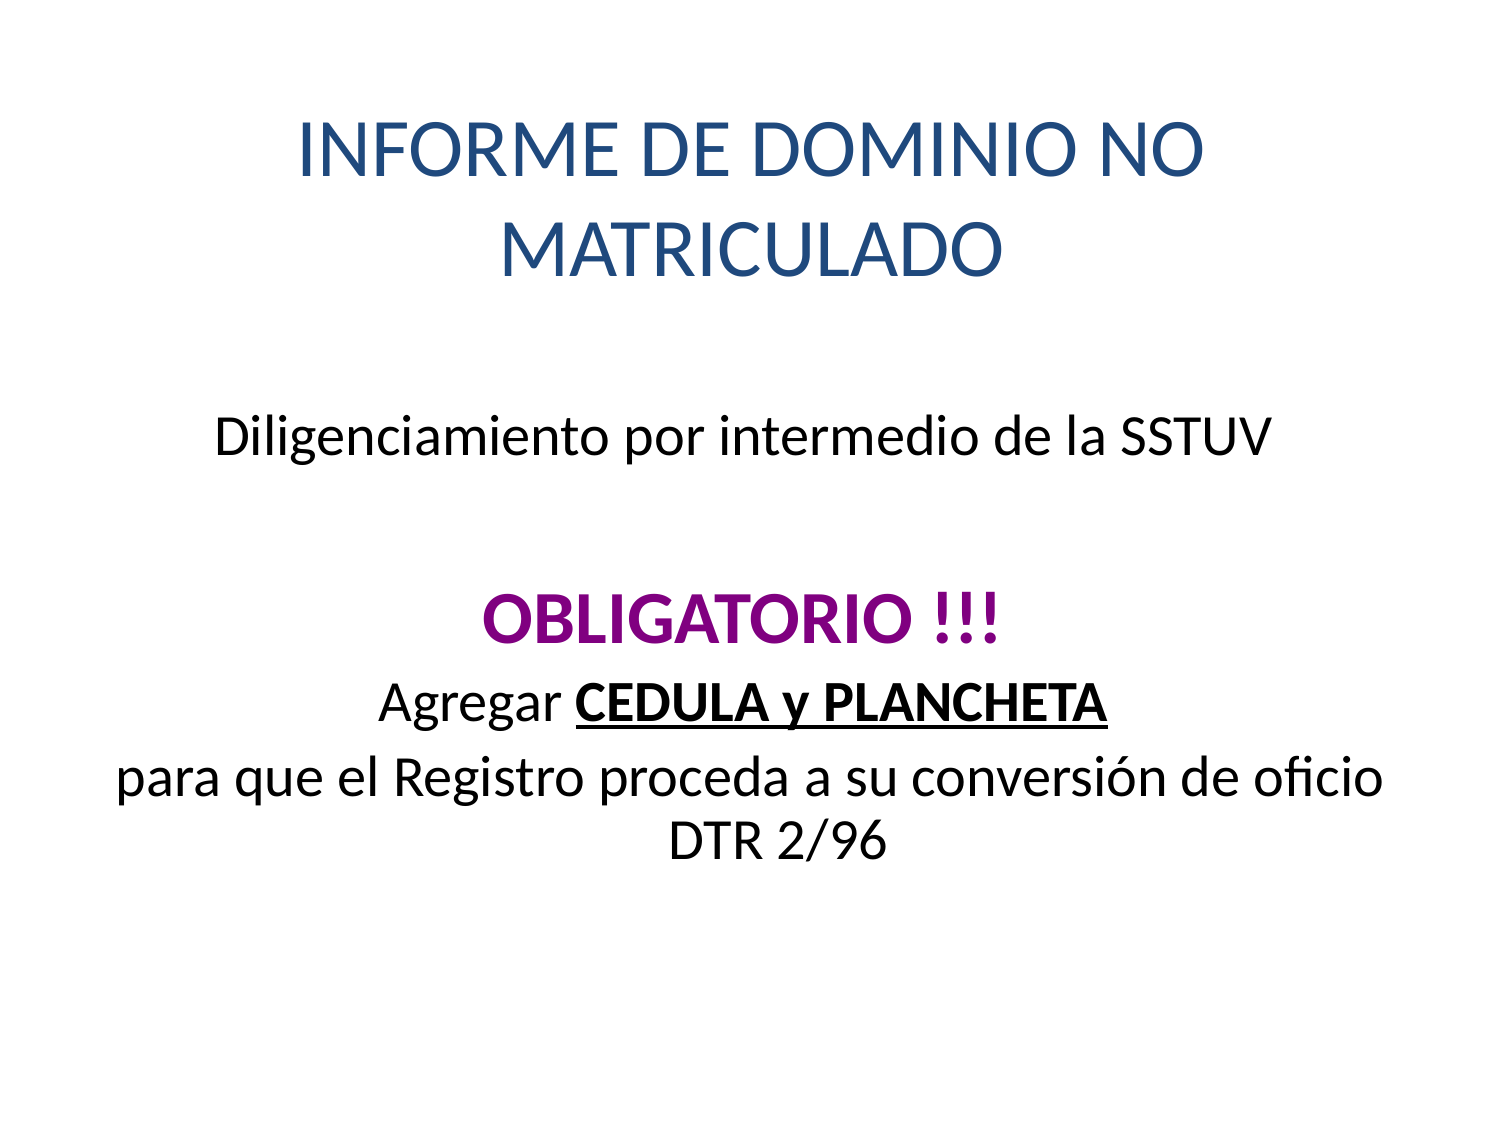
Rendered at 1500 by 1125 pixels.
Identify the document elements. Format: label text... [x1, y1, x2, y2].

title INFORME DE DOMINIO NO MATRICULADO [76, 184, 1427, 301]
list Diligenciamiento por intermedio de la SSTUV OBLIGATORIO !!! Agregar CEDULA y PLANCHETA para que el Registro proceda a su conversión de oficio DTR 2/96 [75, 397, 1425, 917]
